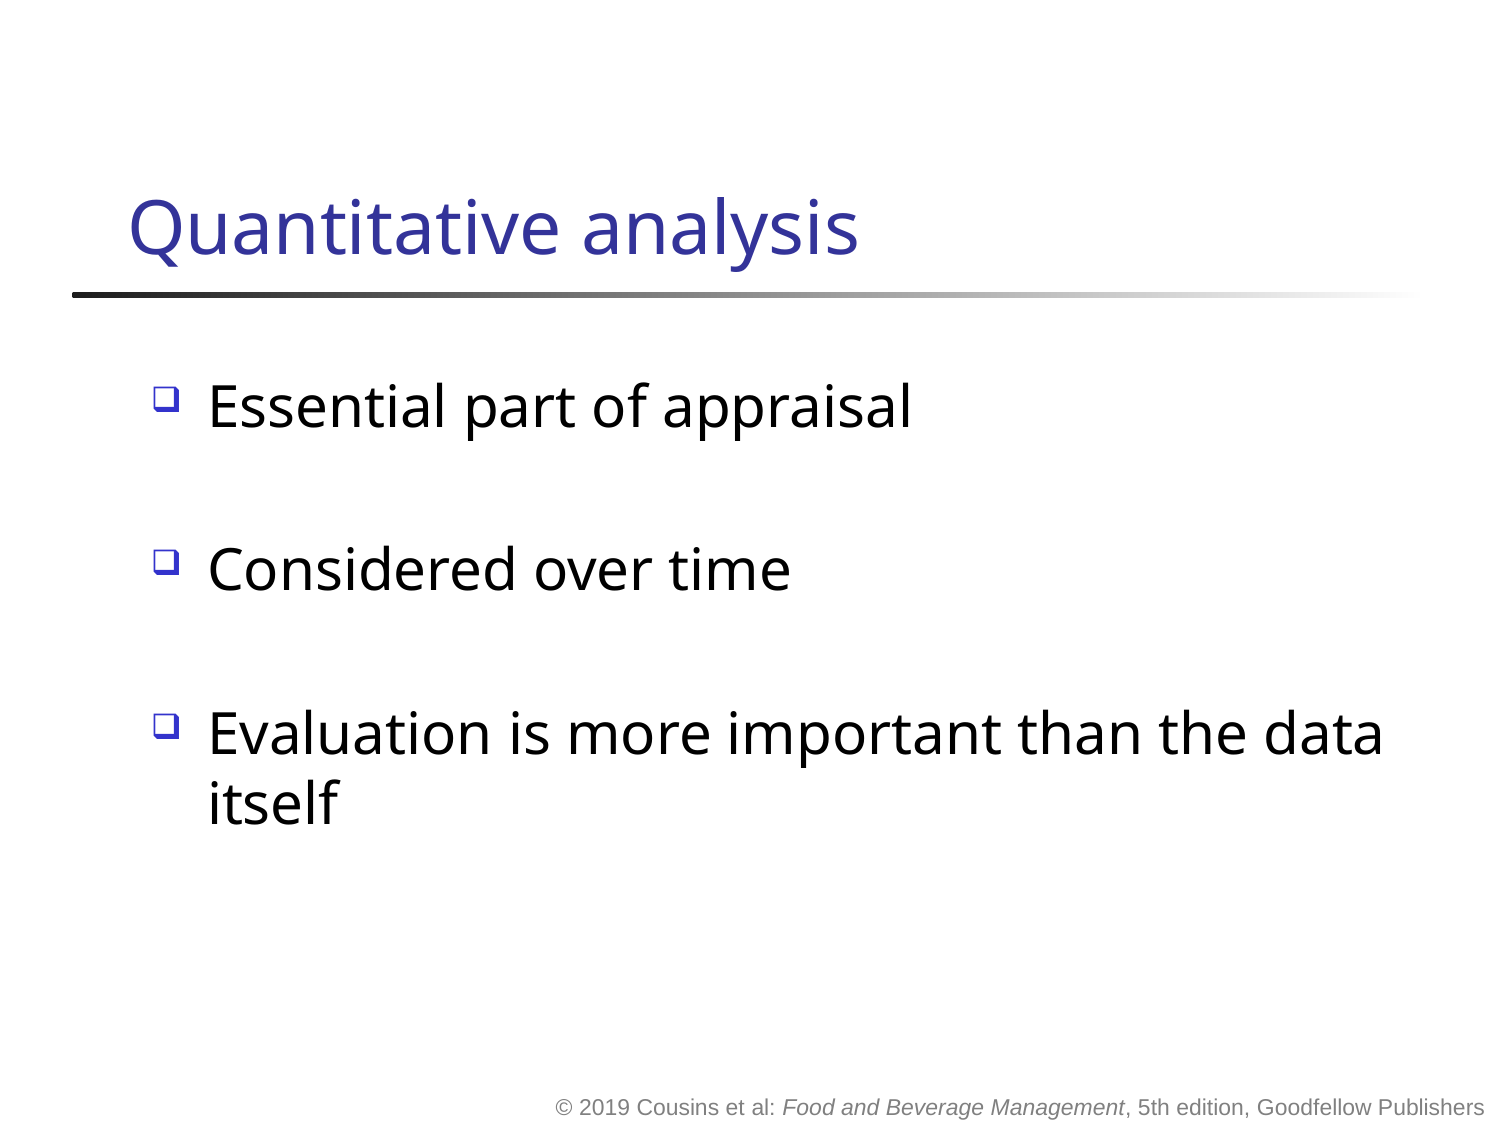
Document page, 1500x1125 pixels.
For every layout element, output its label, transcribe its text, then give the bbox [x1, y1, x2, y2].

list Essential part of appraisal Considered over time Evaluation is more important than the data itself [135, 361, 1412, 982]
title Quantitative analysis [112, 90, 1391, 278]
